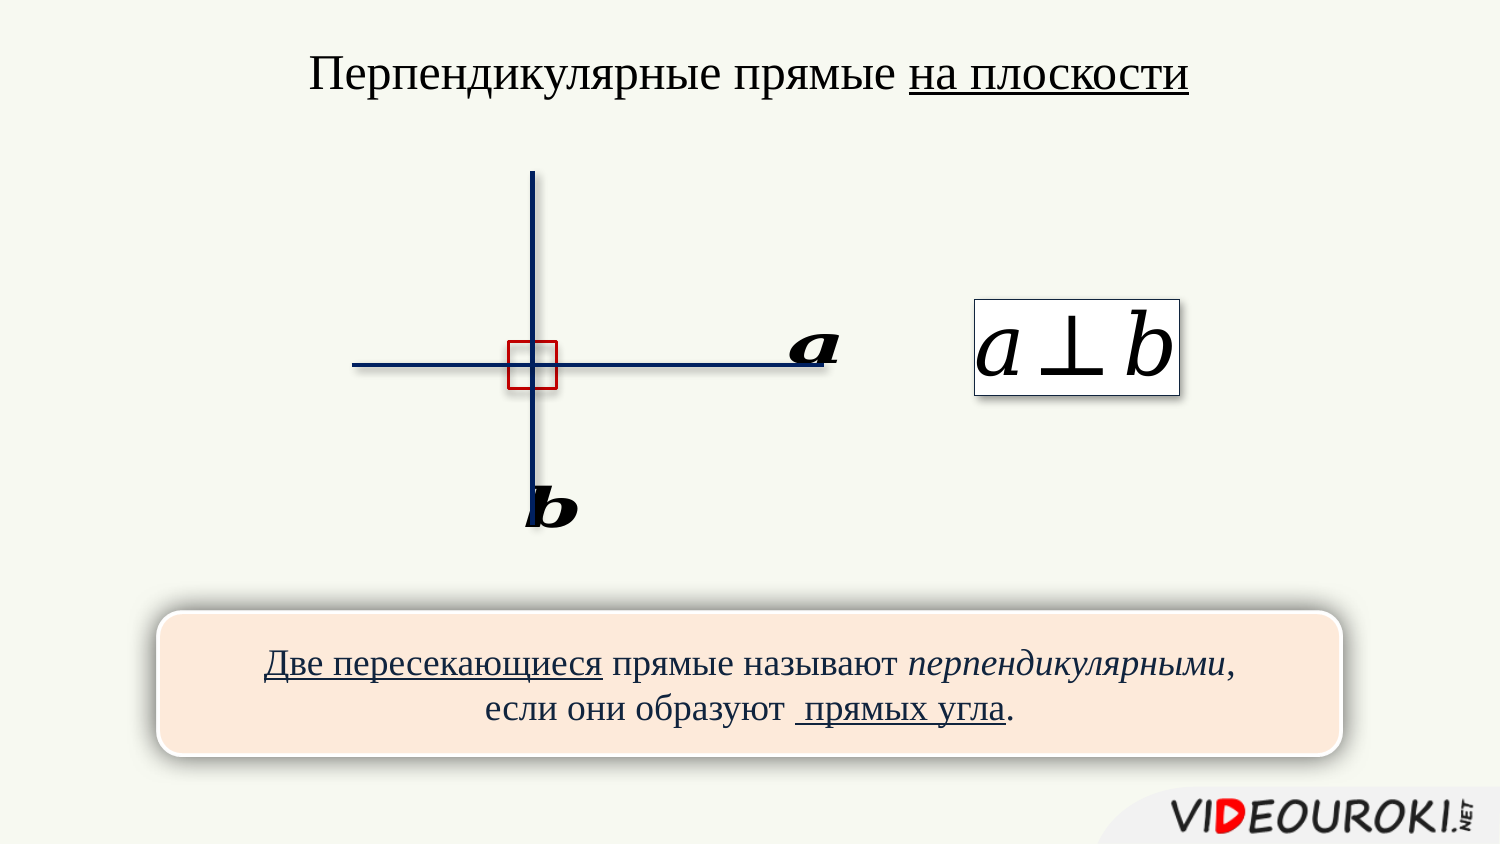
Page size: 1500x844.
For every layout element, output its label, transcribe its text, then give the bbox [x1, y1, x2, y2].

text_box [0, 0, 1500, 844]
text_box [1097, 786, 1500, 844]
text_box [545, 377, 557, 390]
text_box Перпендикулярные прямые на плоскости [237, 32, 1261, 107]
text_box [508, 377, 527, 390]
picture [156, 610, 1344, 758]
text_box [545, 341, 557, 361]
text_box [508, 341, 527, 361]
